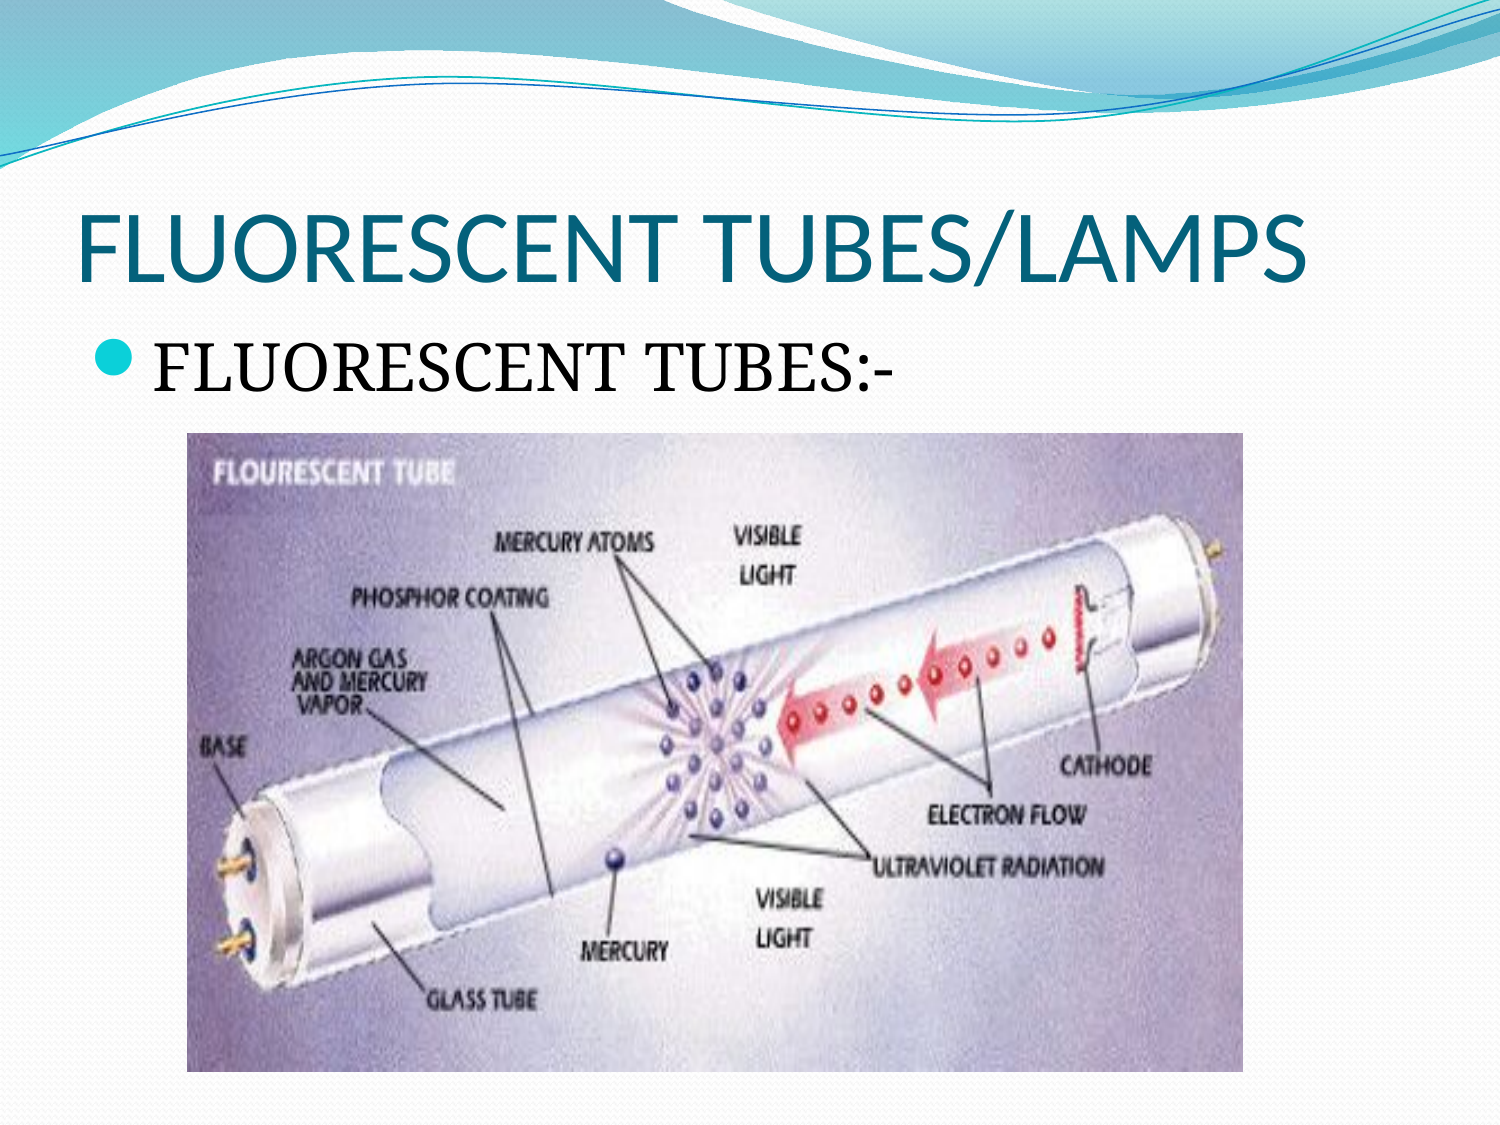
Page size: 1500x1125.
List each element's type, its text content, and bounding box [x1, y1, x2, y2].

title FLUORESCENT TUBES/LAMPS [75, 115, 1425, 303]
list FLUORESCENT TUBES:- [75, 317, 1425, 1038]
picture [187, 433, 1243, 1073]
